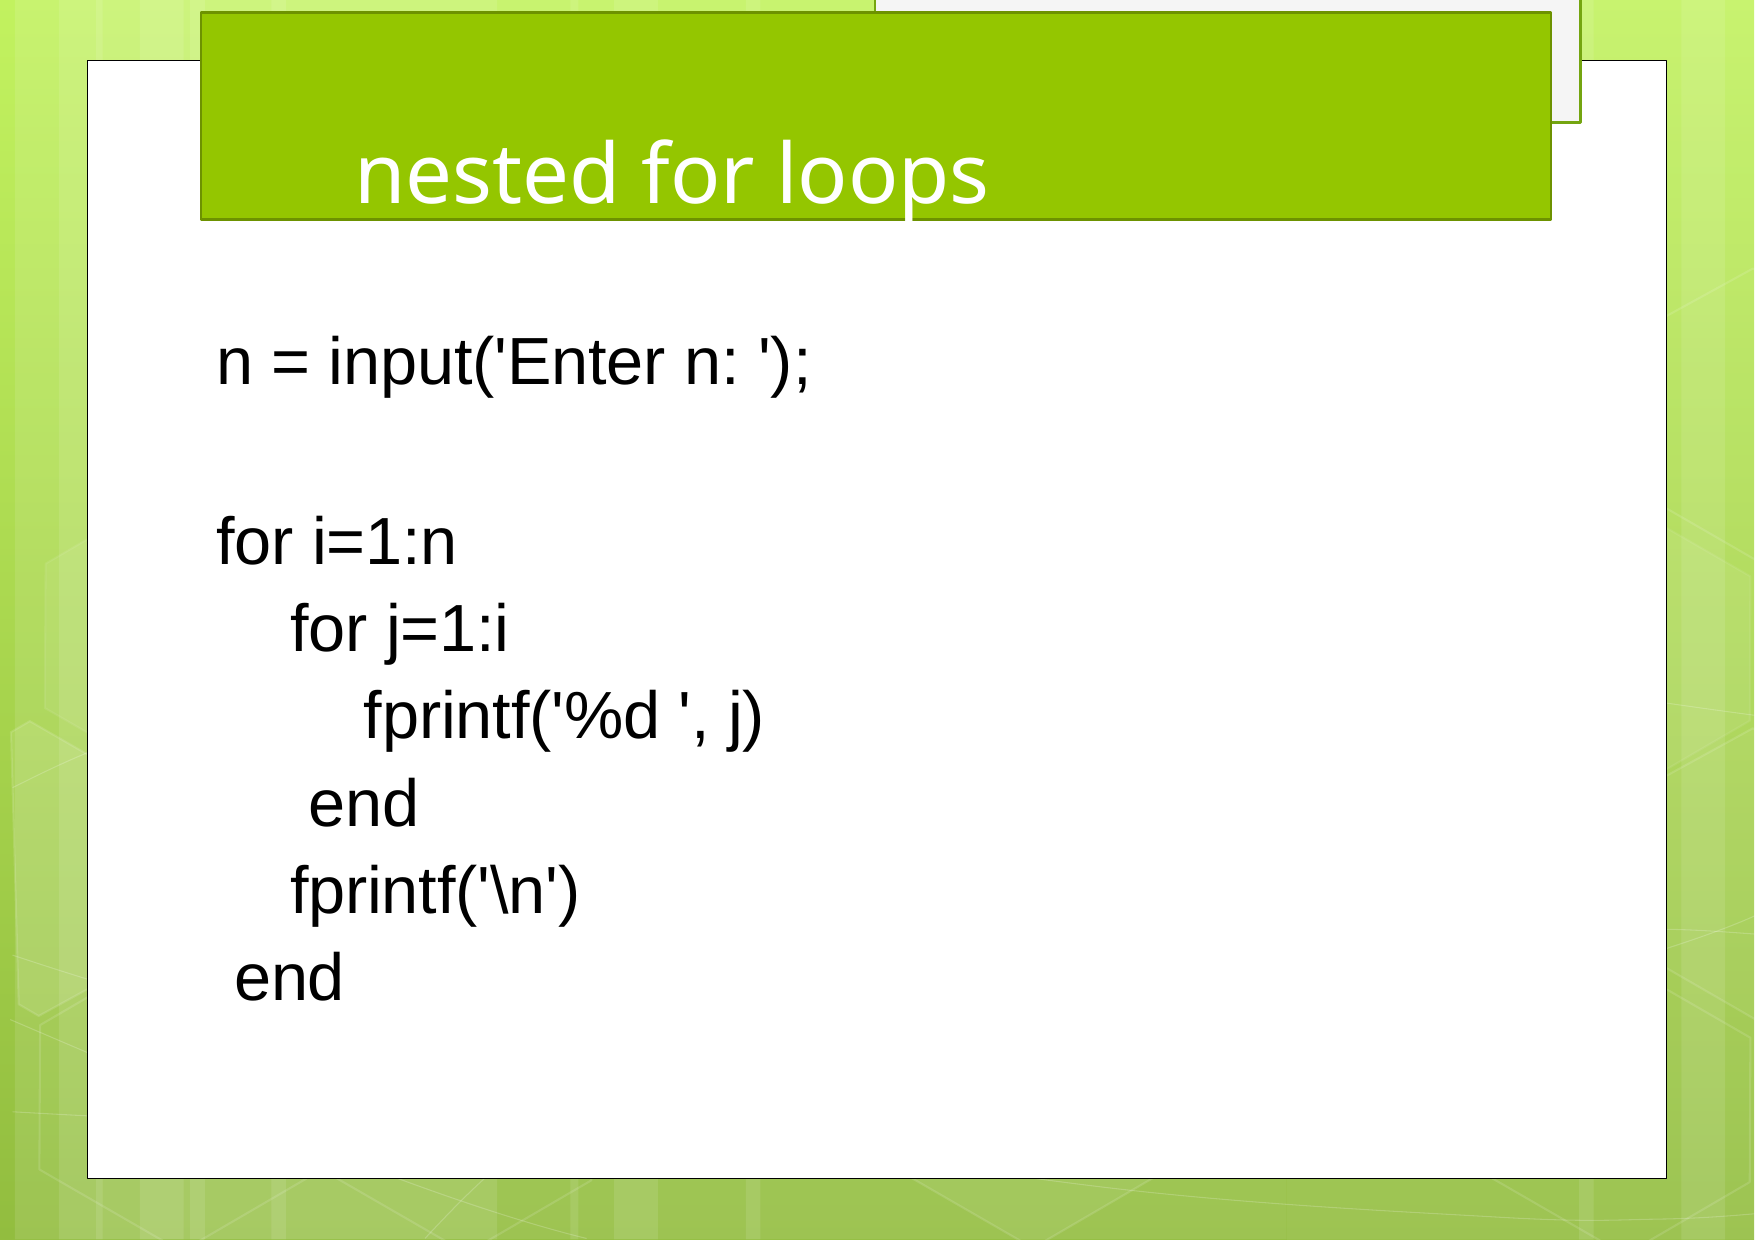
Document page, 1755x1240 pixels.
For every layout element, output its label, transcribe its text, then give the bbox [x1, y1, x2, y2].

text_box n = input('Enter n: '); for i=1:n for j=1:i fprintf('%d ', j) end fprintf('\n') end [213, 315, 816, 1014]
title nested for loops [200, 11, 1552, 221]
